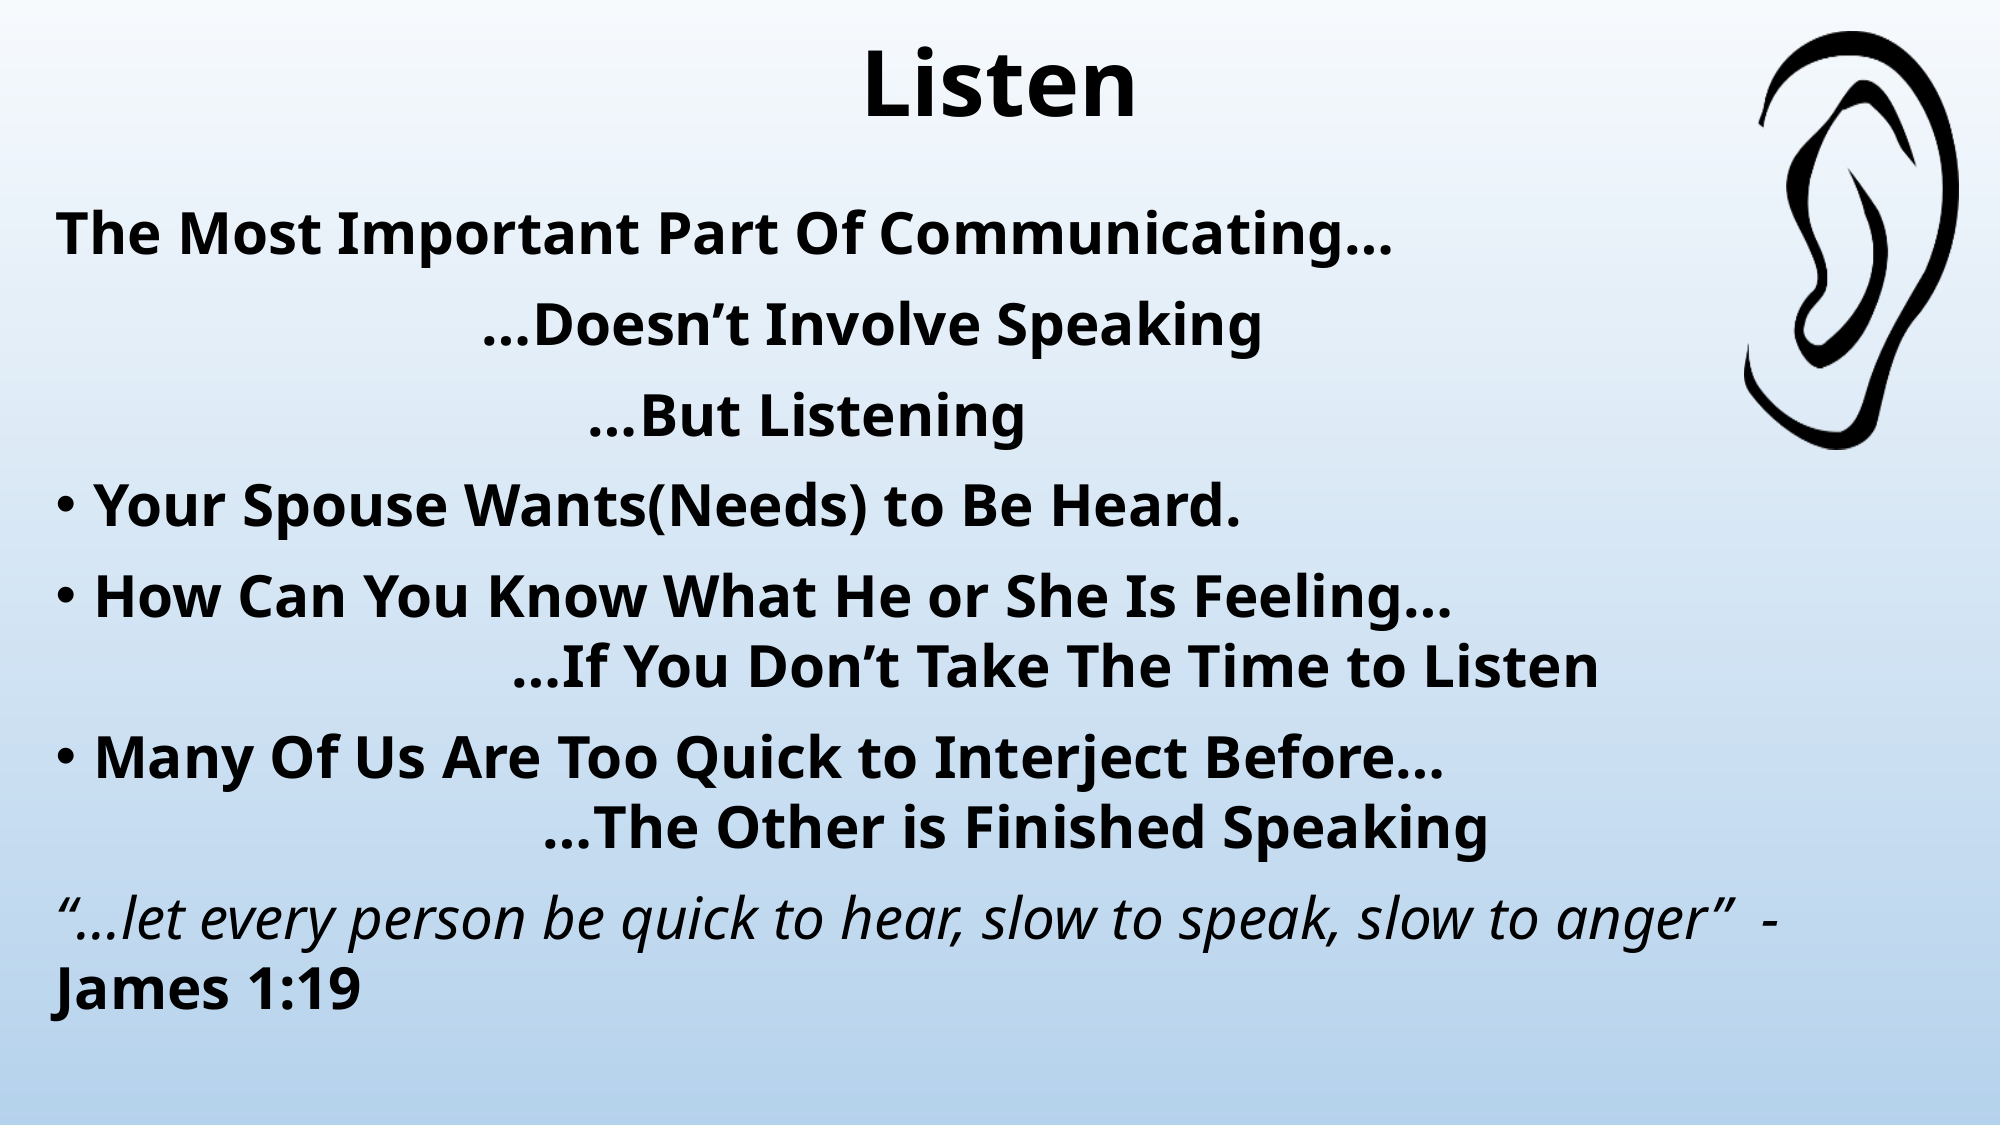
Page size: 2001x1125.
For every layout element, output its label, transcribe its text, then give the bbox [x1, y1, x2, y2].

title Listen [137, 12, 1863, 161]
list The Most Important Part Of Communicating… …Doesn’t Involve Speaking …But Listening Your Spouse Wants(Needs) to Be Heard. How Can You Know What He or She Is Feeling… …If You Don’t Take The Time to Listen Many Of Us Are Too Quick to Interject Before… …The Other is Finished Speaking “…let every person be quick to hear, slow to speak, slow to anger” -James 1:19 [40, 188, 1959, 1106]
picture [1744, 31, 1959, 450]
